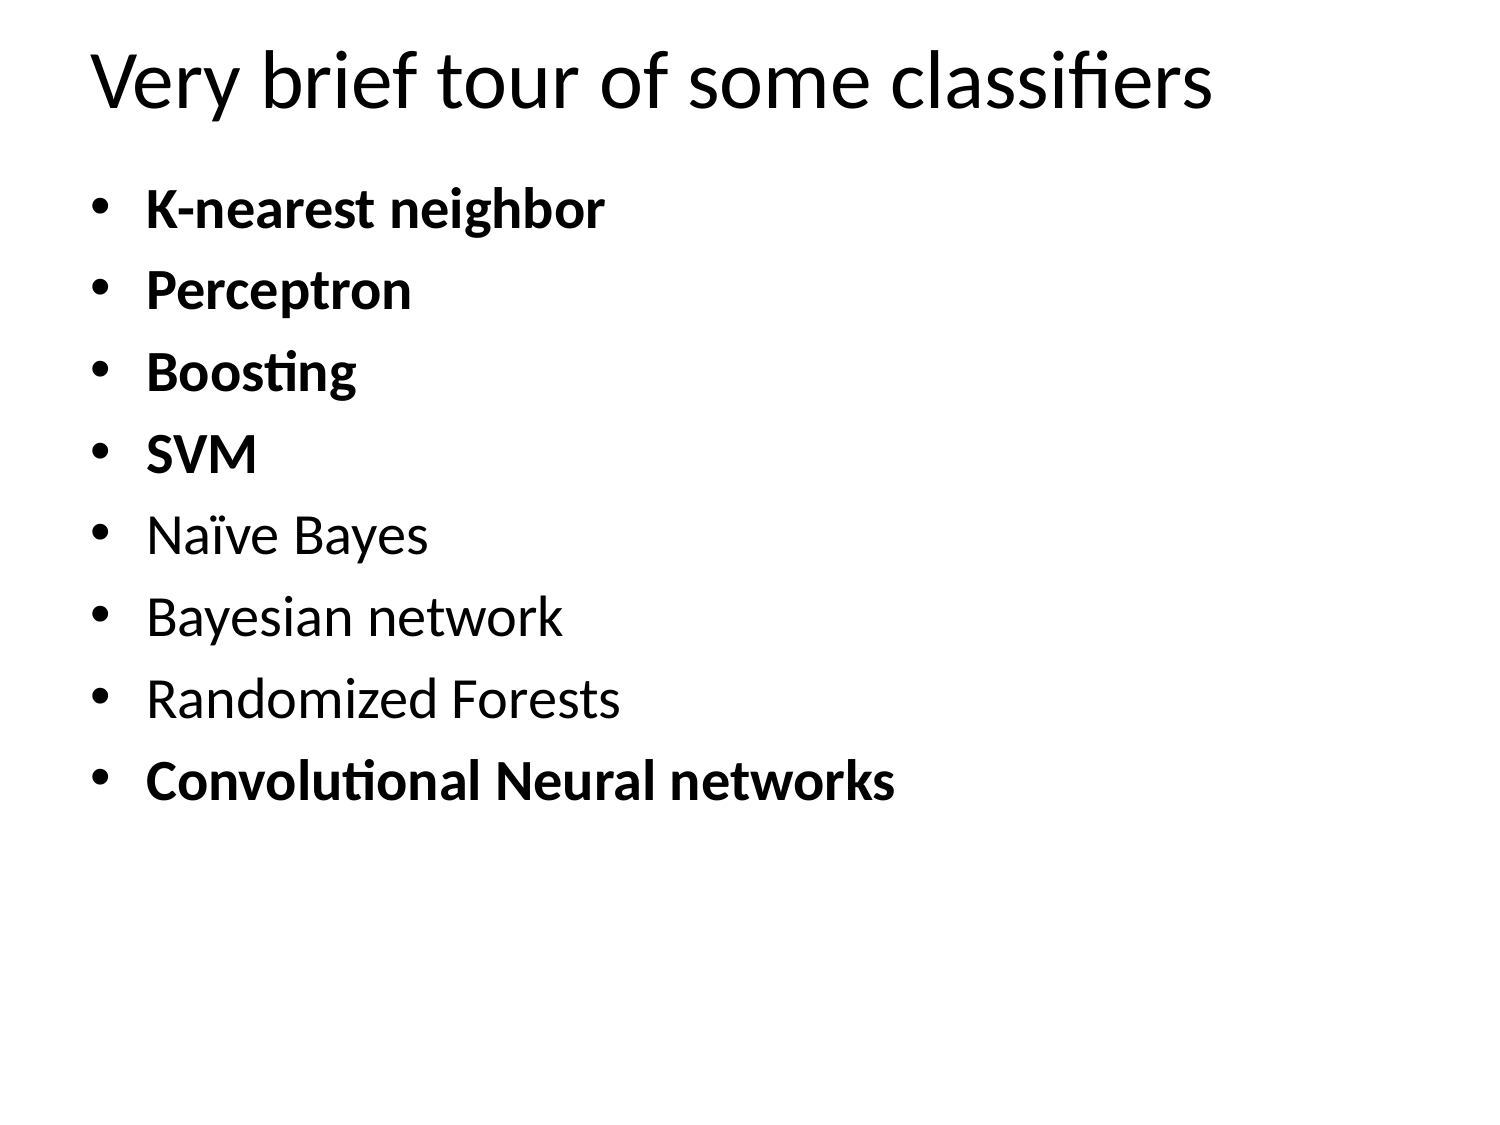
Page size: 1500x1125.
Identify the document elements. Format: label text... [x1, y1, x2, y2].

list K-nearest neighbor Perceptron Boosting SVM Naïve Bayes Bayesian network Randomized Forests Convolutional Neural networks [74, 162, 1426, 1006]
title Very brief tour of some classifiers [74, 0, 1426, 151]
